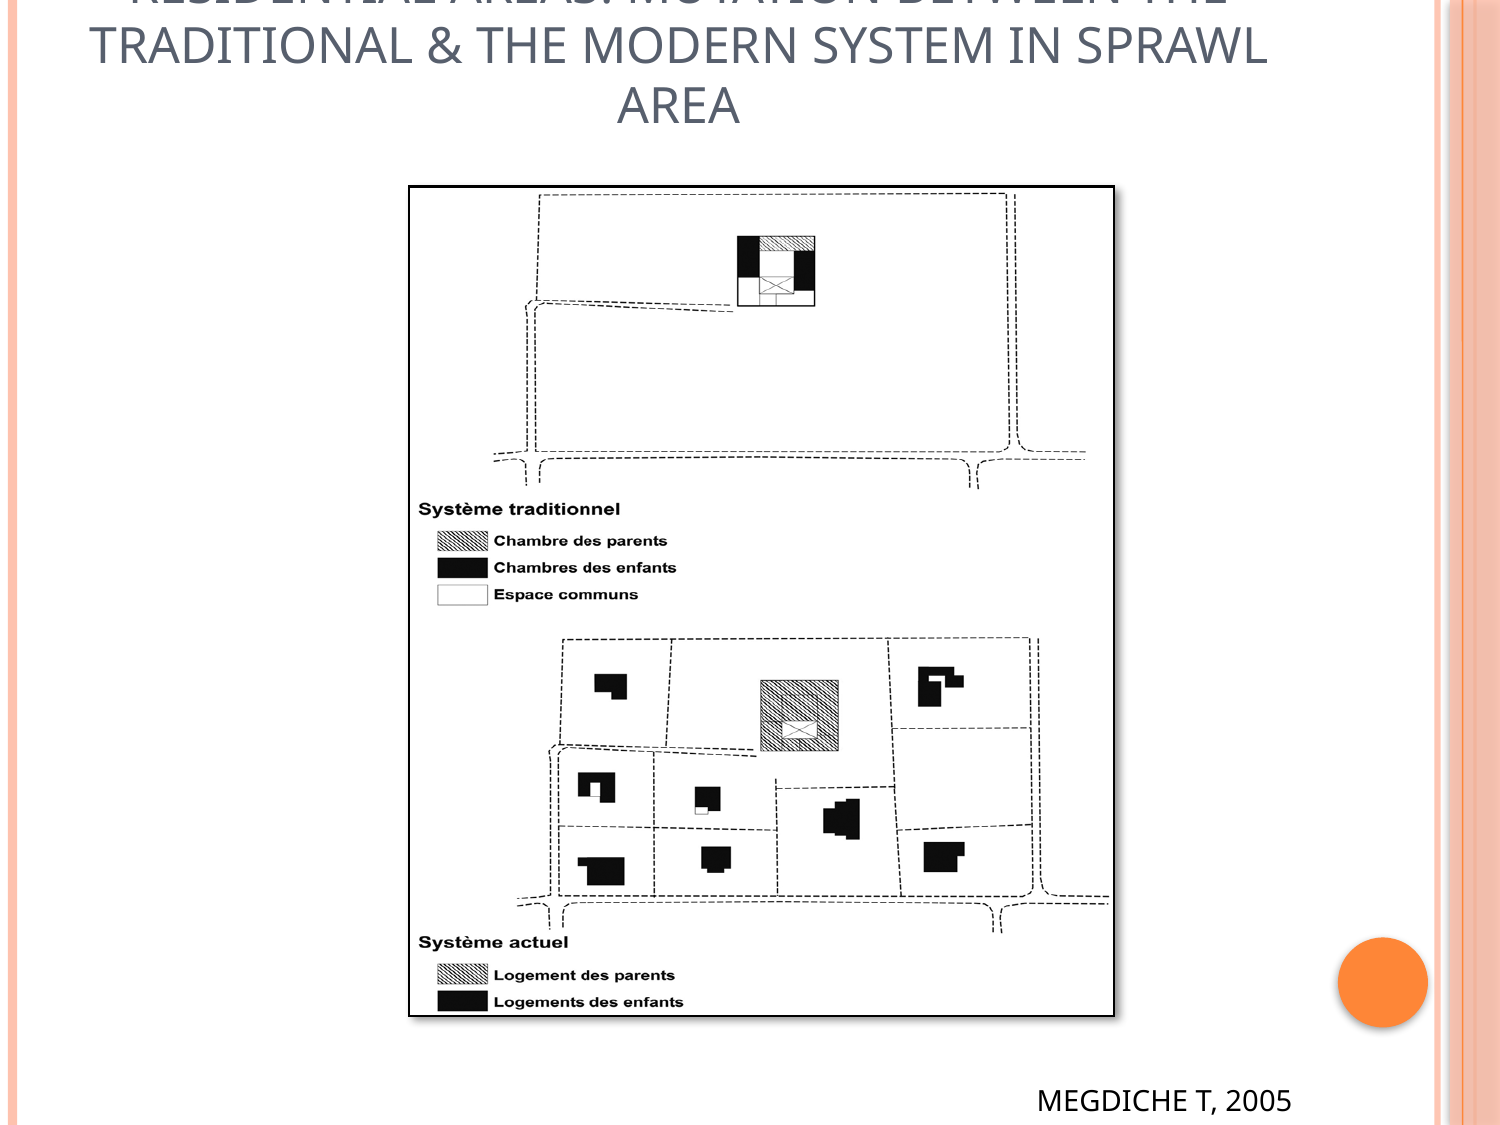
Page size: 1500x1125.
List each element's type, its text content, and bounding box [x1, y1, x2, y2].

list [409, 186, 1114, 1016]
title Residential areas: mutation between the traditional & the modern system in sprawl area [58, 0, 1300, 141]
text_box MEGDICHE T, 2005 [1021, 1074, 1308, 1125]
